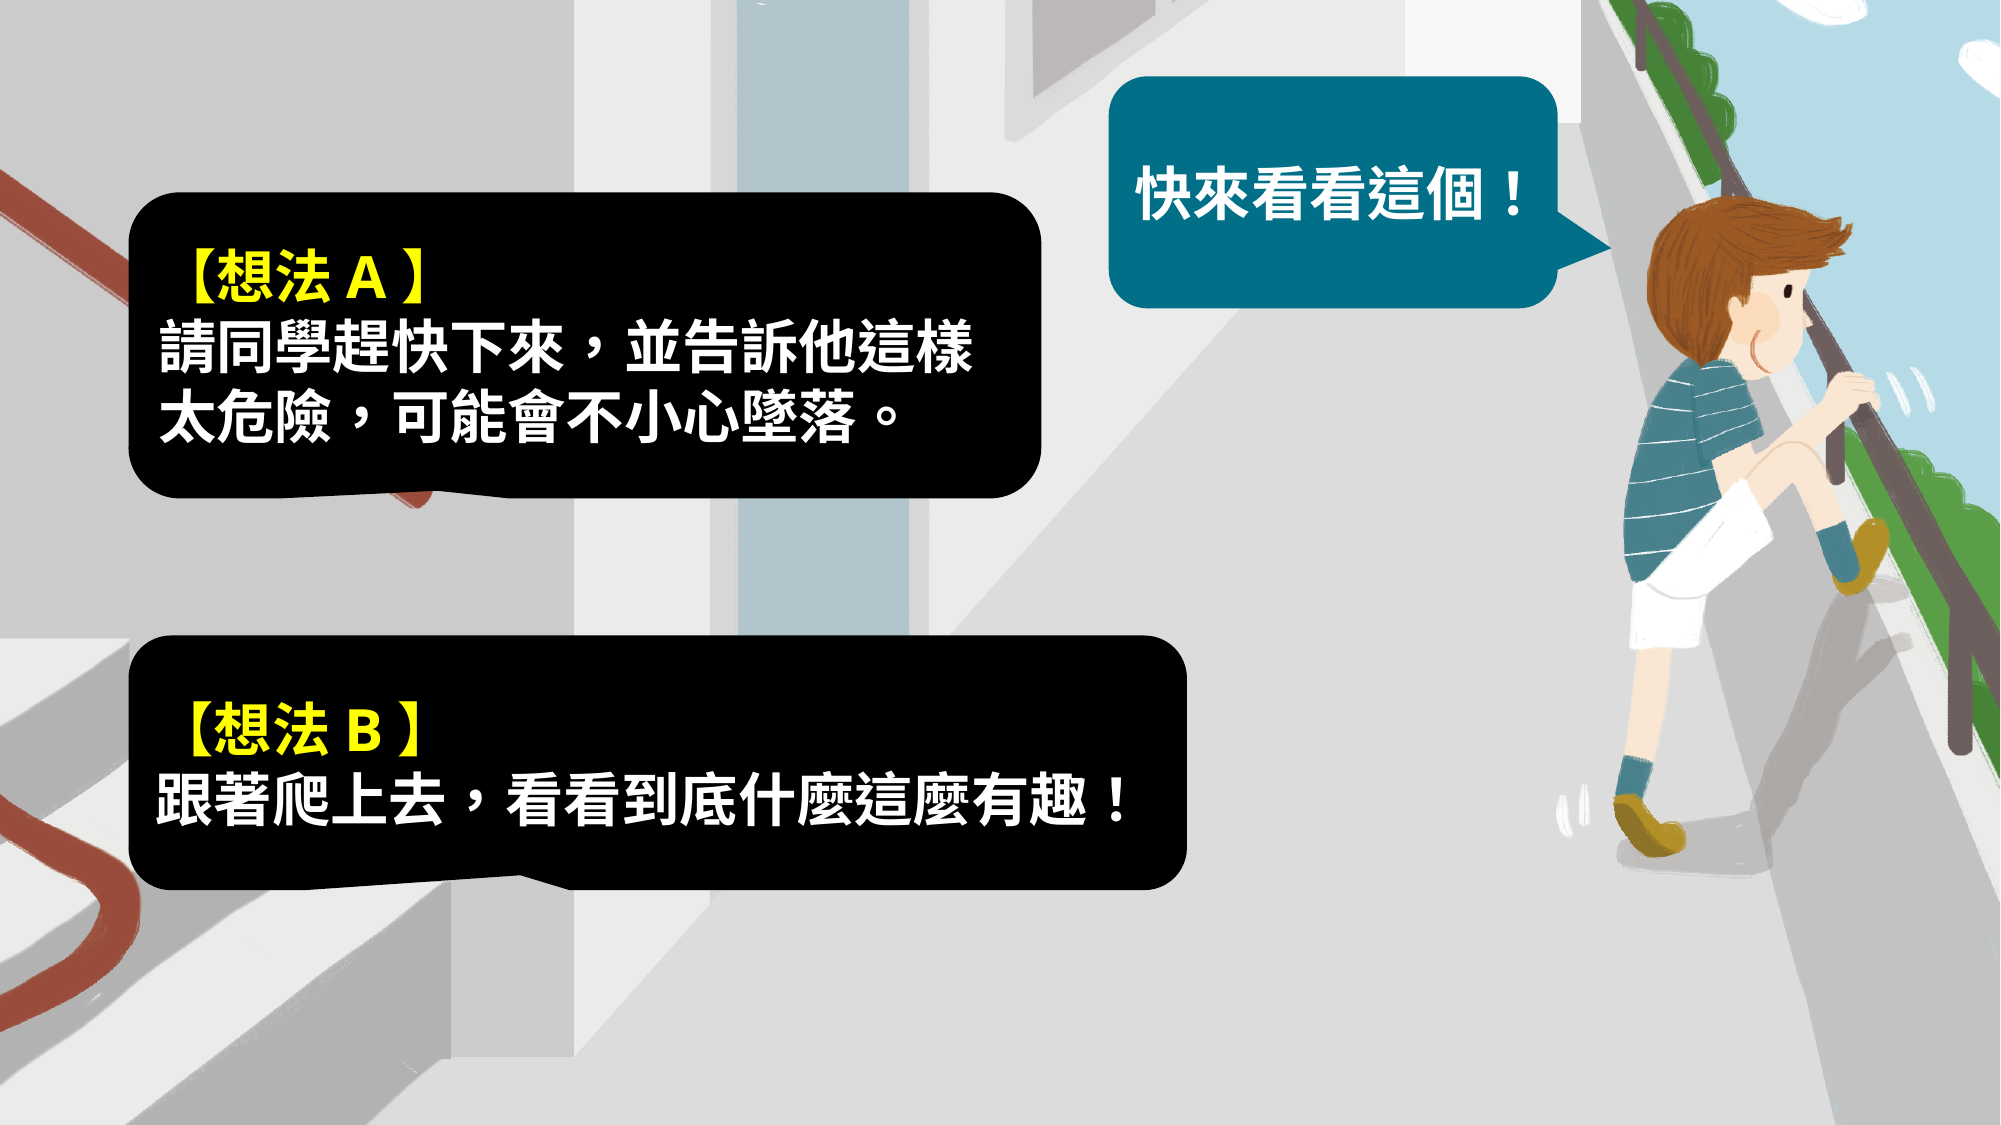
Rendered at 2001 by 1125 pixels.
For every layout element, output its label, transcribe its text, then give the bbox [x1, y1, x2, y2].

picture [0, 0, 2001, 1125]
text_box 快來看看這個！ [1107, 75, 1614, 310]
text_box 【想法B】 跟著爬上去，看看到底什麼這麼有趣！ [127, 634, 1188, 892]
text_box 【想法A】 請同學趕快下來，並告訴他這樣太危險，可能會不小心墜落。 [127, 191, 1043, 500]
